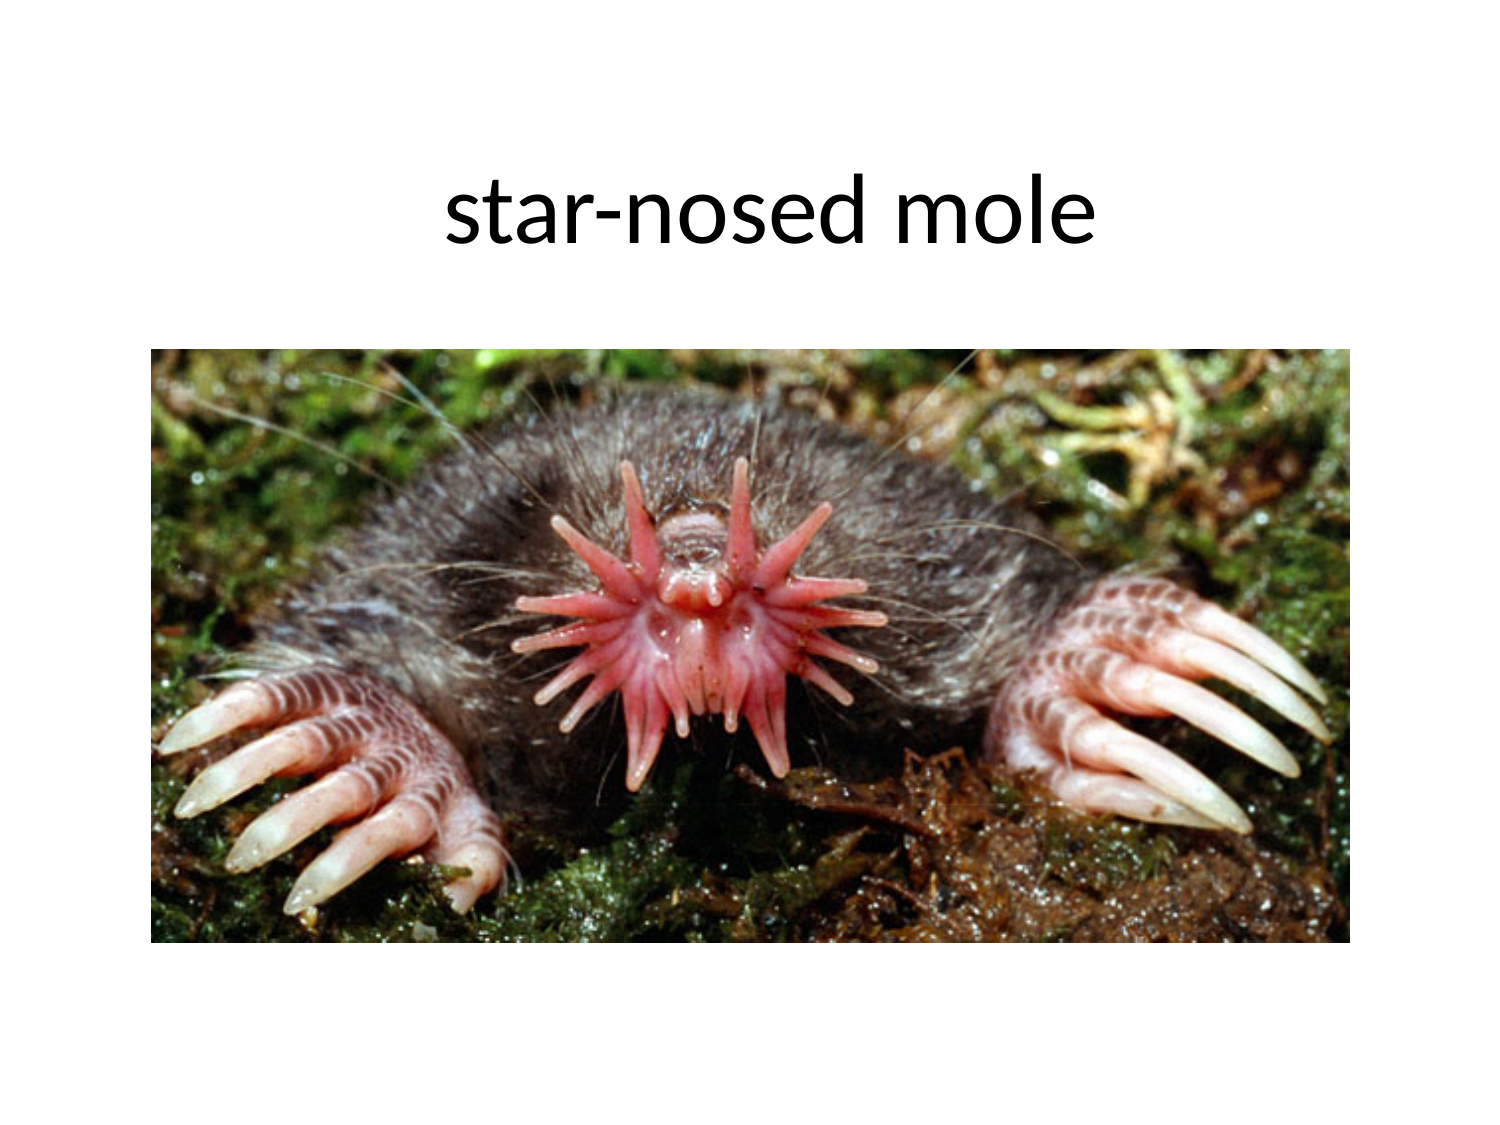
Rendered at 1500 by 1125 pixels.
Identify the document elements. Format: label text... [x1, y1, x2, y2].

picture [151, 349, 1350, 943]
text_box star-nosed mole [387, 134, 1155, 272]
